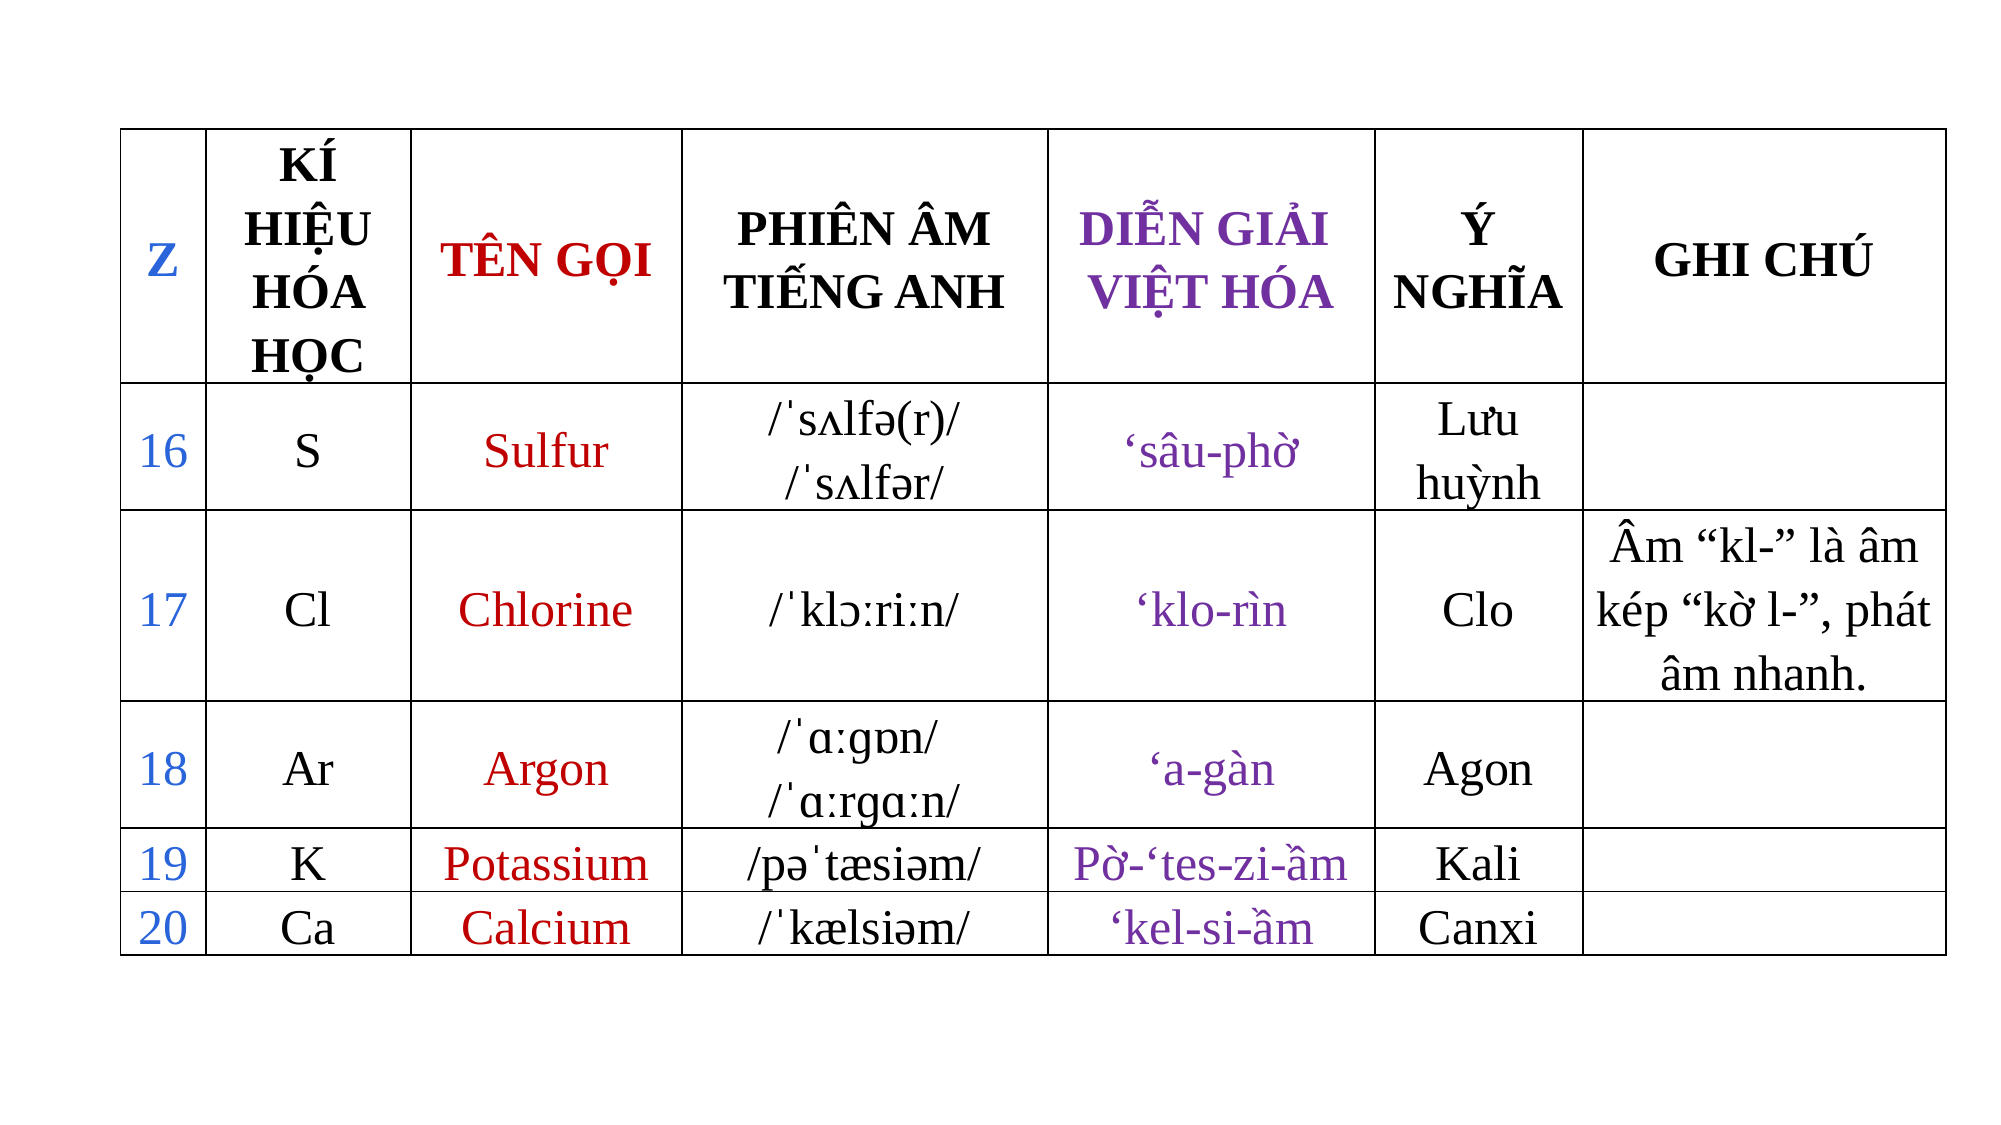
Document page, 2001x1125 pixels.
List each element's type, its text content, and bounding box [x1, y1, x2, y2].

table_cell Lưu huỳnh [1376, 384, 1582, 509]
table_cell Âm “kl-” là âm kép “kờ l-”, phát âm nhanh. [1584, 511, 1945, 700]
table_cell Clo [1376, 511, 1582, 700]
table_cell Pờ-‘tes-zi-ầm [1049, 829, 1374, 891]
table_cell ‘sâu-phờ [1049, 384, 1374, 509]
table_cell /pəˈtæsiəm/ [683, 829, 1047, 891]
table_cell ‘a-gàn [1049, 702, 1374, 827]
table_header GHI CHÚ [1584, 130, 1945, 382]
table_cell /ˈsʌlfə(r)/ /ˈsʌlfər/ [683, 384, 1047, 509]
table_header TÊN GỌI [412, 130, 681, 382]
table_cell Potassium [412, 829, 681, 891]
table_cell Ca [207, 892, 410, 954]
table_cell [1584, 892, 1945, 954]
table_cell Calcium [412, 892, 681, 954]
table_cell 16 [121, 384, 205, 509]
table_cell Sulfur [412, 384, 681, 509]
table_cell [1584, 384, 1945, 509]
table_cell Kali [1376, 829, 1582, 891]
table_header Ý NGHĨA [1376, 130, 1582, 382]
table_cell Canxi [1376, 892, 1582, 954]
table_cell 17 [121, 511, 205, 700]
table_cell 19 [121, 829, 205, 891]
table_cell ‘klo-rìn [1049, 511, 1374, 700]
table_header PHIÊN ÂM TIẾNG ANH [683, 130, 1047, 382]
table_cell S [207, 384, 410, 509]
table_header KÍ HIỆU HÓA HỌC [207, 130, 410, 382]
table_cell 18 [121, 702, 205, 827]
table_cell /ˈɑːɡɒn/ /ˈɑːrɡɑːn/ [683, 702, 1047, 827]
table_cell /ˈkælsiəm/ [683, 892, 1047, 954]
table_cell Argon [412, 702, 681, 827]
table_header DIỄN GIẢI VIỆT HÓA [1049, 130, 1374, 382]
table_cell ‘kel-si-ầm [1049, 892, 1374, 954]
table_cell [1584, 829, 1945, 891]
table_cell K [207, 829, 410, 891]
table_cell 20 [121, 892, 205, 954]
table_cell Cl [207, 511, 410, 700]
table_cell [1584, 702, 1945, 827]
table_cell Chlorine [412, 511, 681, 700]
table_cell /ˈklɔːriːn/ [683, 511, 1047, 700]
table_cell Agon [1376, 702, 1582, 827]
table_header Z [121, 130, 205, 382]
table_cell Ar [207, 702, 410, 827]
